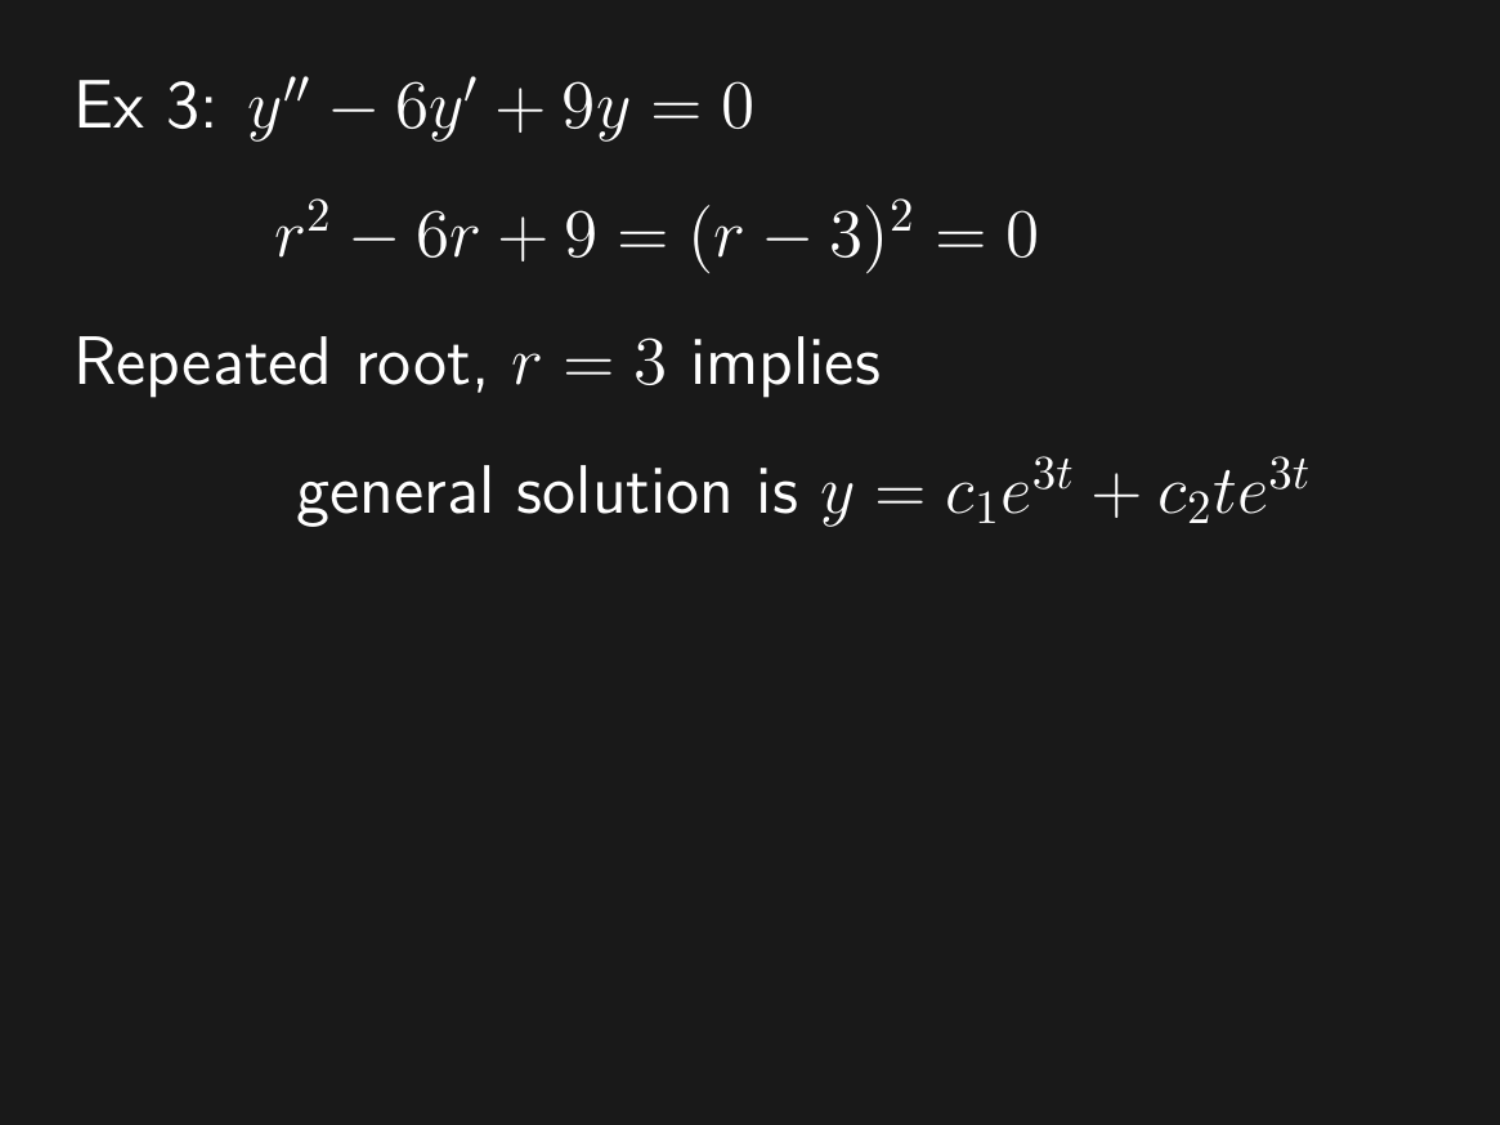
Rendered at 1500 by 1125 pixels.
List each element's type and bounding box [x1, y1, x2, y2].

picture [0, 22, 1500, 661]
